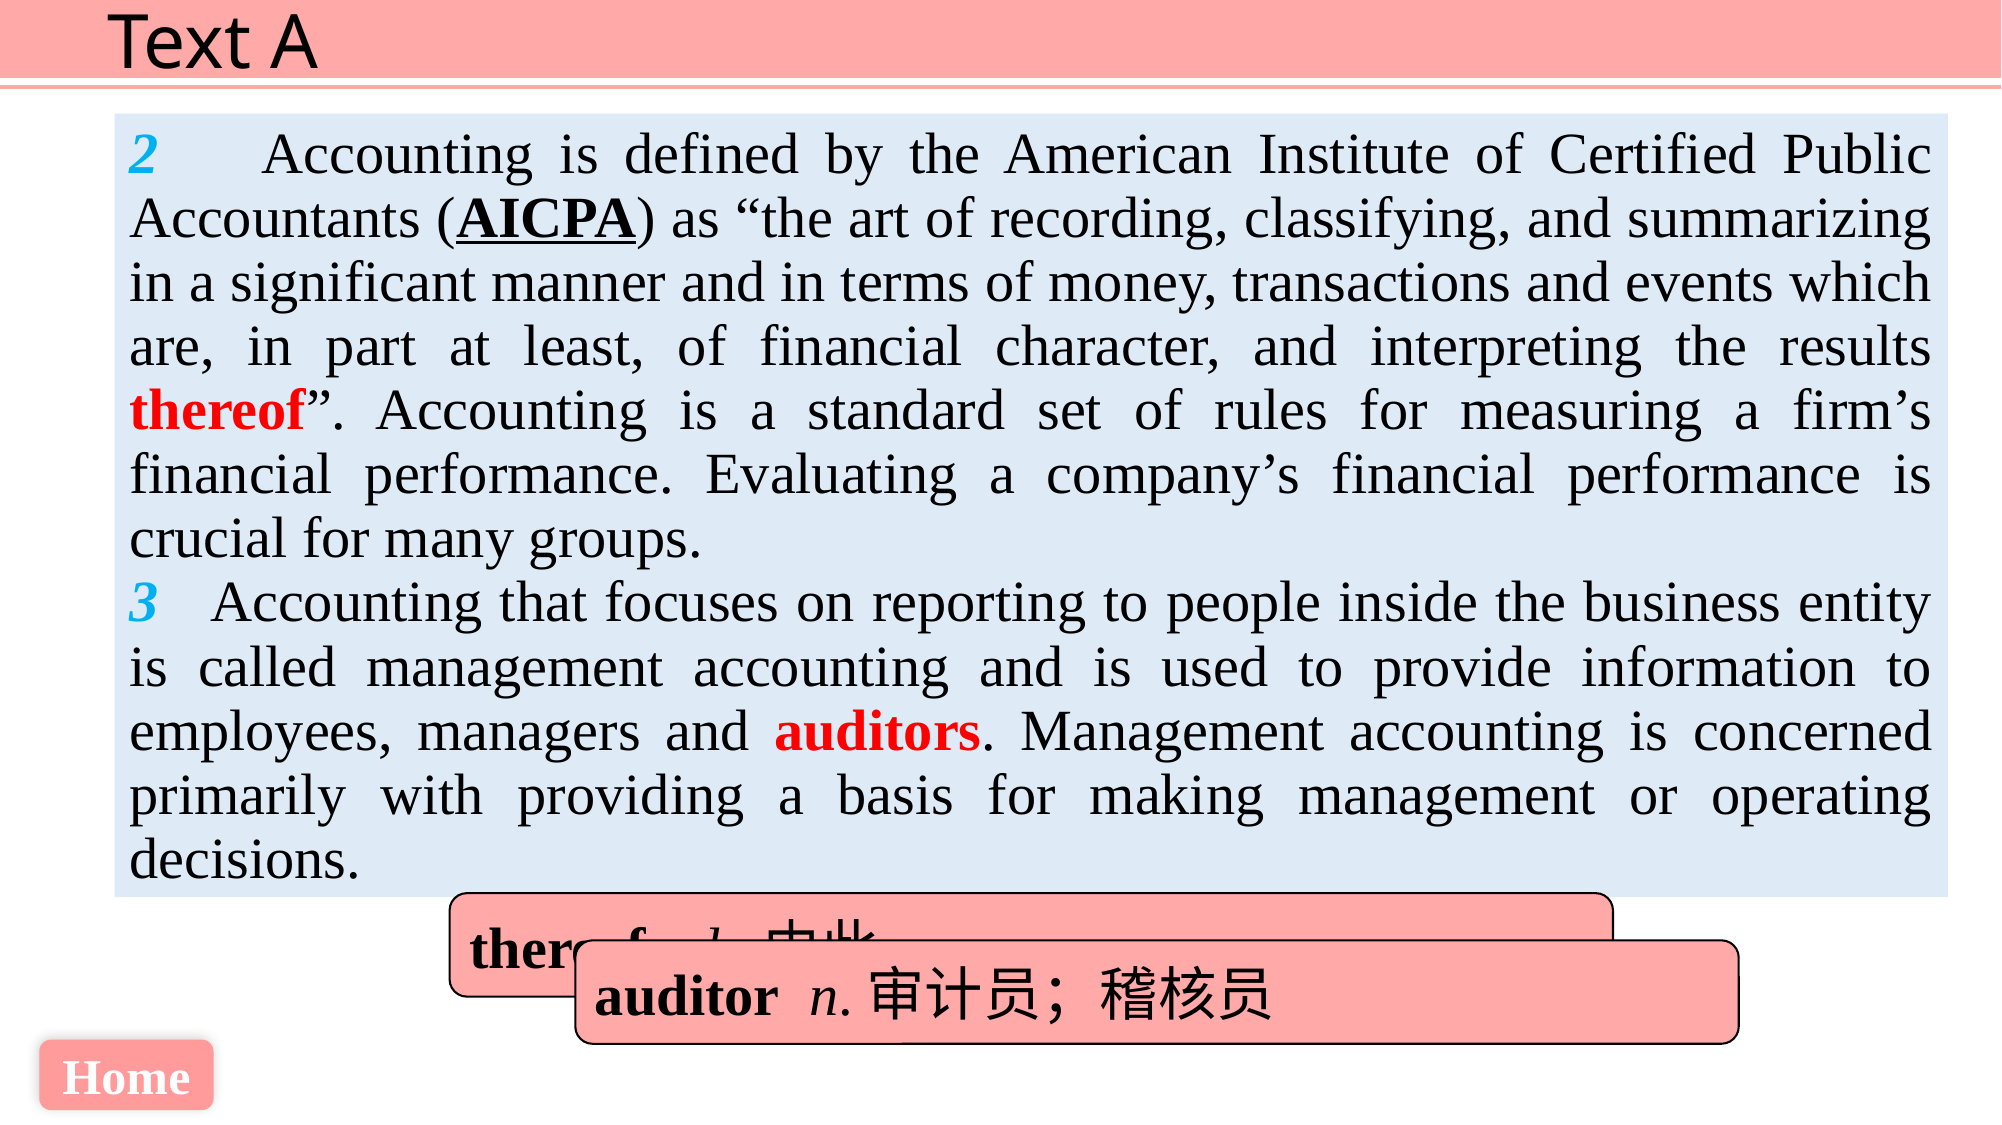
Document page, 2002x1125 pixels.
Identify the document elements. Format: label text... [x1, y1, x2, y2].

text_box 2 Accounting is defined by the American Institute of Certified Public Accountants (AICPA) as “the art of recording, classifying, and summarizing in a significant manner and in terms of money, transactions and events which are, in part at least, of financial character, and interpreting the results thereof”. Accounting is a standard set of rules for measuring a firm’s financial performance. Evaluating a company’s financial performance is crucial for many groups. 3 Accounting that focuses on reporting to people inside the business entity is called management accounting and is used to provide information to employees, managers and auditors. Management accounting is concerned primarily with providing a basis for making management or operating decisions. [114, 113, 1948, 898]
text_box auditor n.审计员；稽核员 [574, 939, 1740, 1045]
text_box [91, 384, 367, 454]
text_box [751, 703, 1029, 773]
text_box thereof ad. 由此 [448, 892, 1615, 998]
